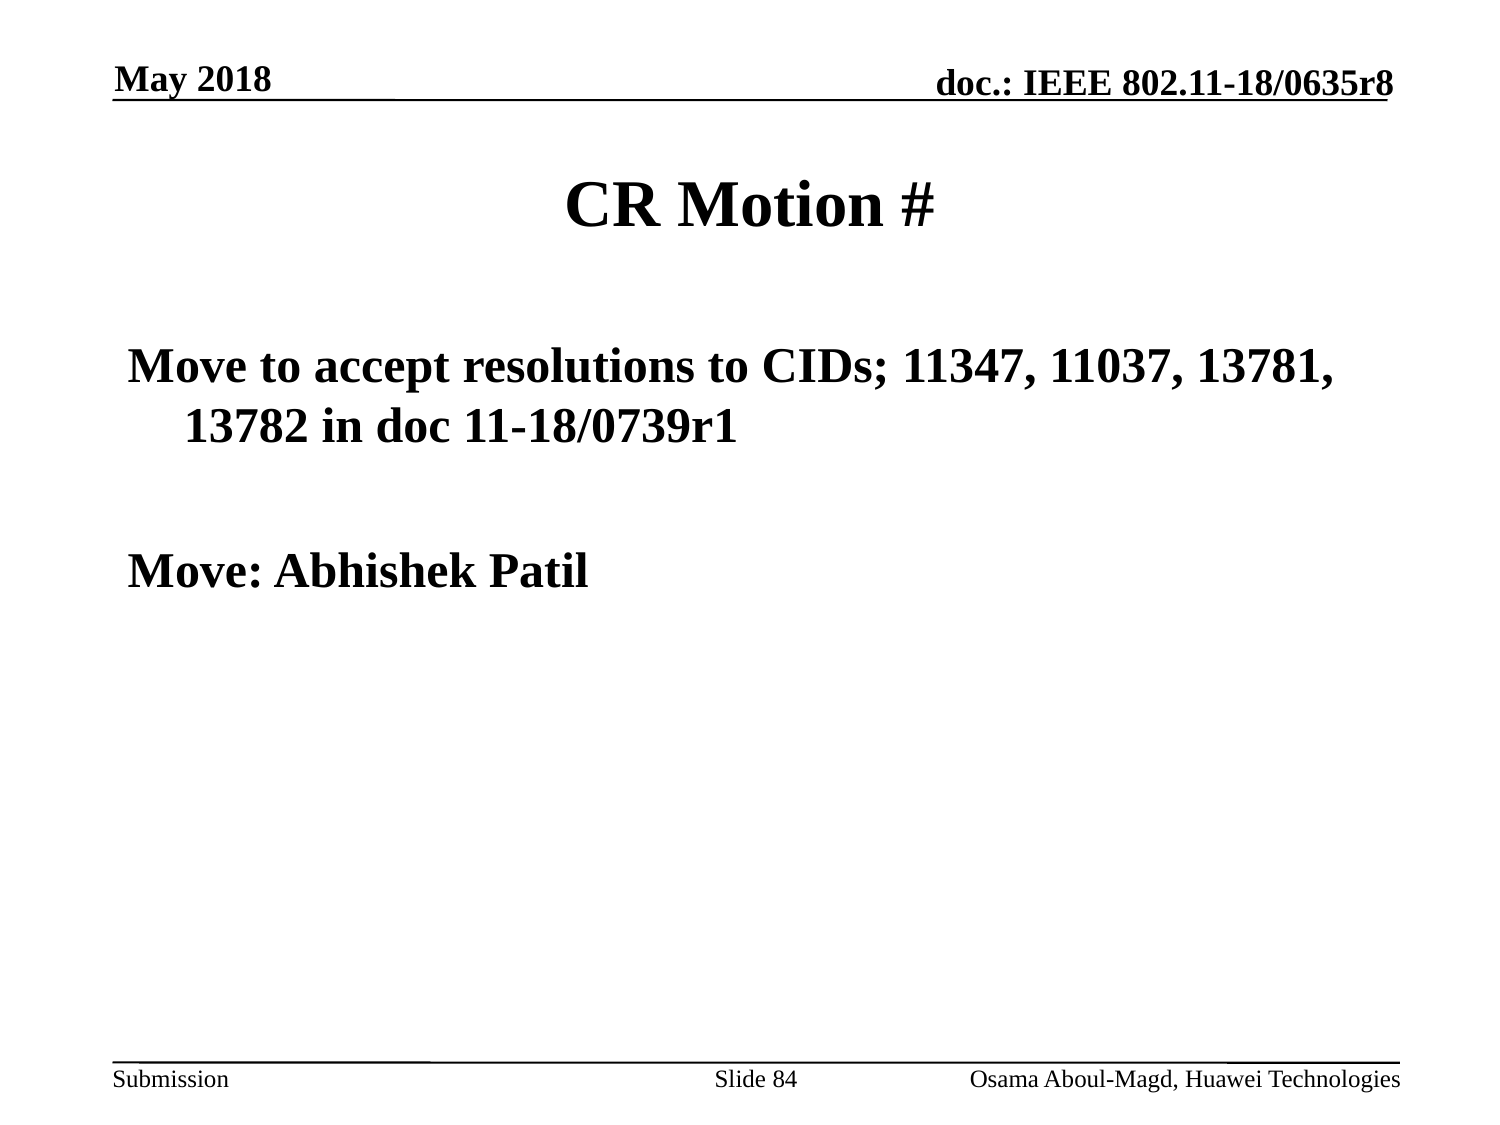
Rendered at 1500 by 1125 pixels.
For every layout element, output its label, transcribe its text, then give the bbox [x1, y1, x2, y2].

slide_number Slide 84 [712, 1061, 800, 1123]
footer Osama Aboul-Magd, Huawei Technologies [878, 1061, 1402, 1093]
title CR Motion # [112, 112, 1388, 288]
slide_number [114, 54, 423, 100]
list Move to accept resolutions to CIDs; 11347, 11037, 13781, 13782 in doc 11-18/0739r1 Move: Abhishek Patil [112, 324, 1388, 1000]
